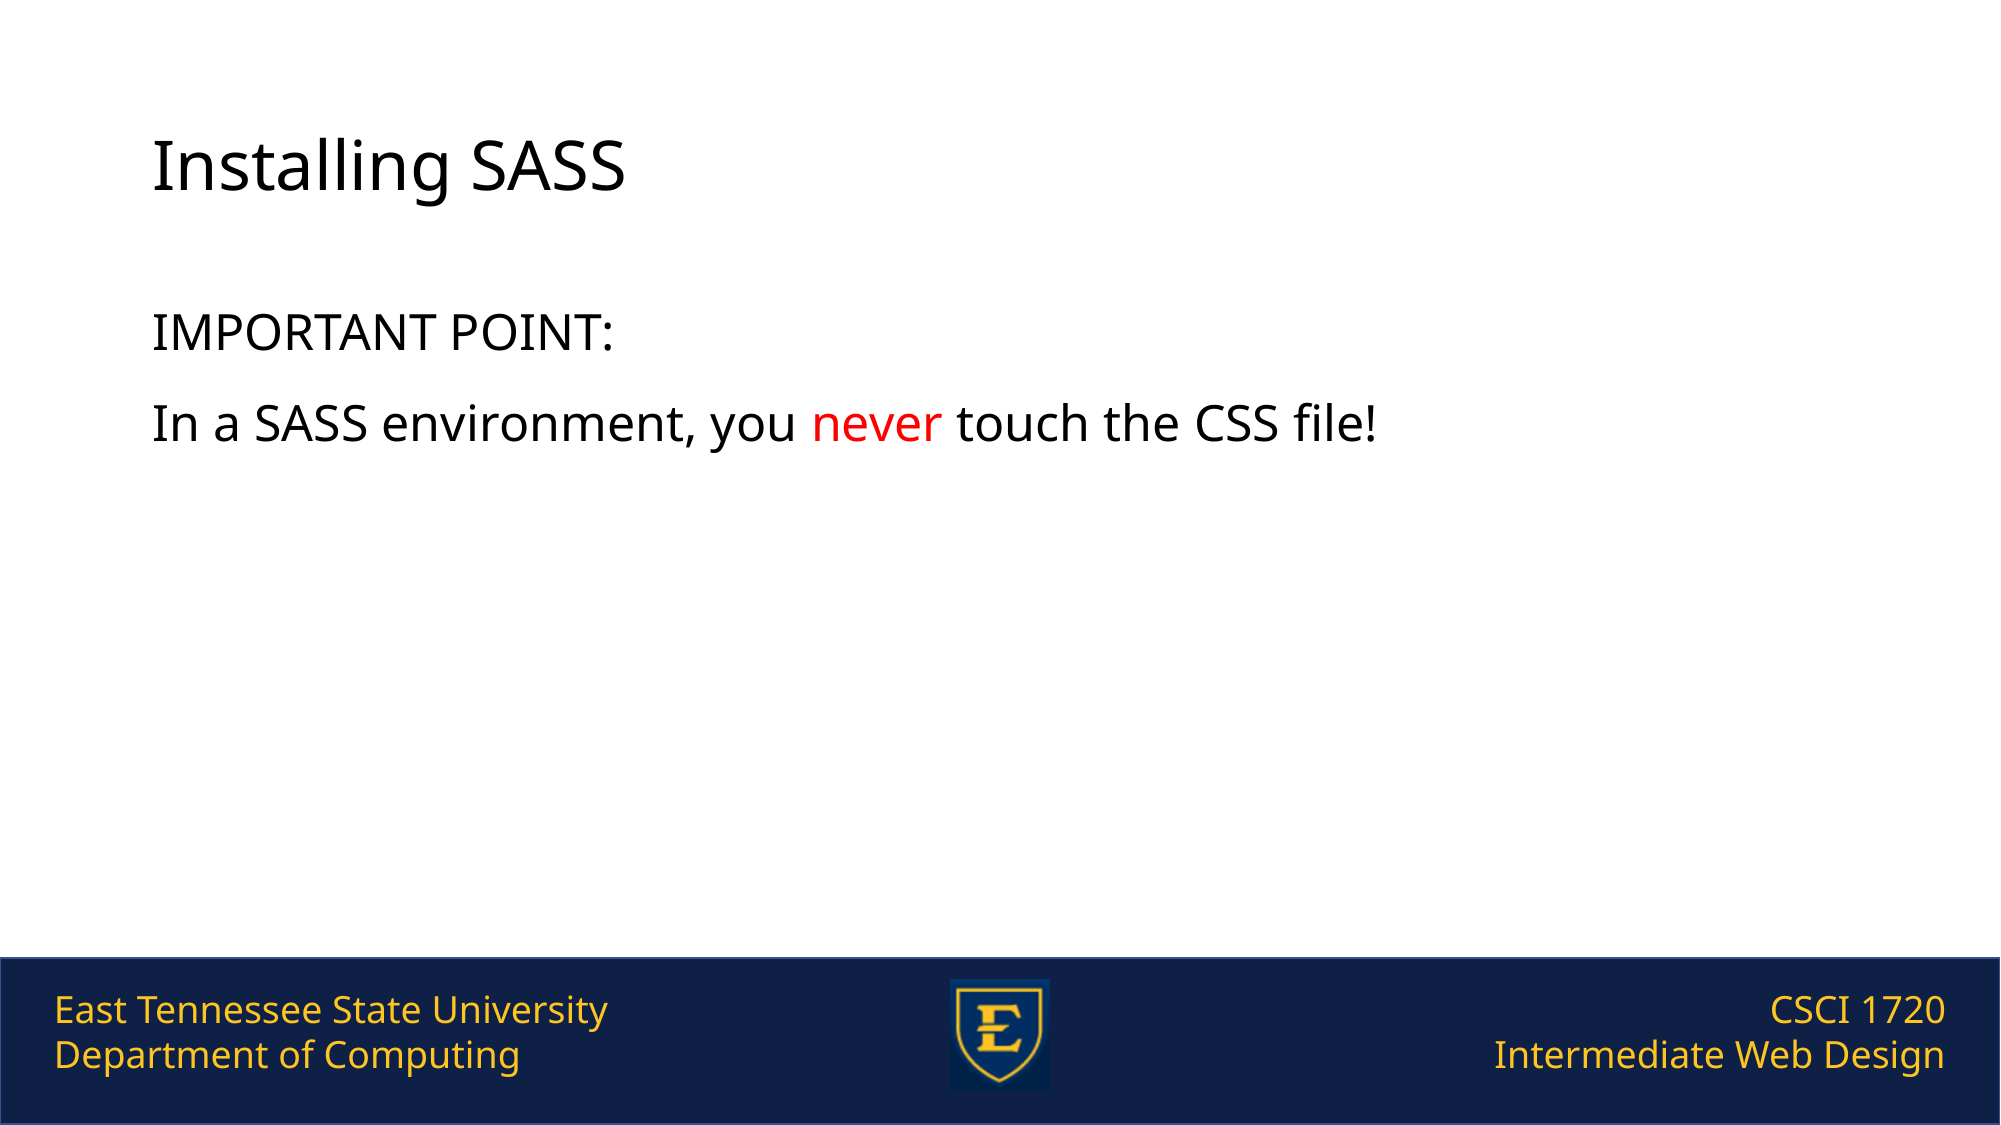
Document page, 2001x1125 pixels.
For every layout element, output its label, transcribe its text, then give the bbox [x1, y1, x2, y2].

list IMPORTANT POINT: In a SASS environment, you never touch the CSS file! [137, 299, 1647, 957]
title Installing SASS [137, 59, 1863, 278]
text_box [0, 958, 2000, 1124]
